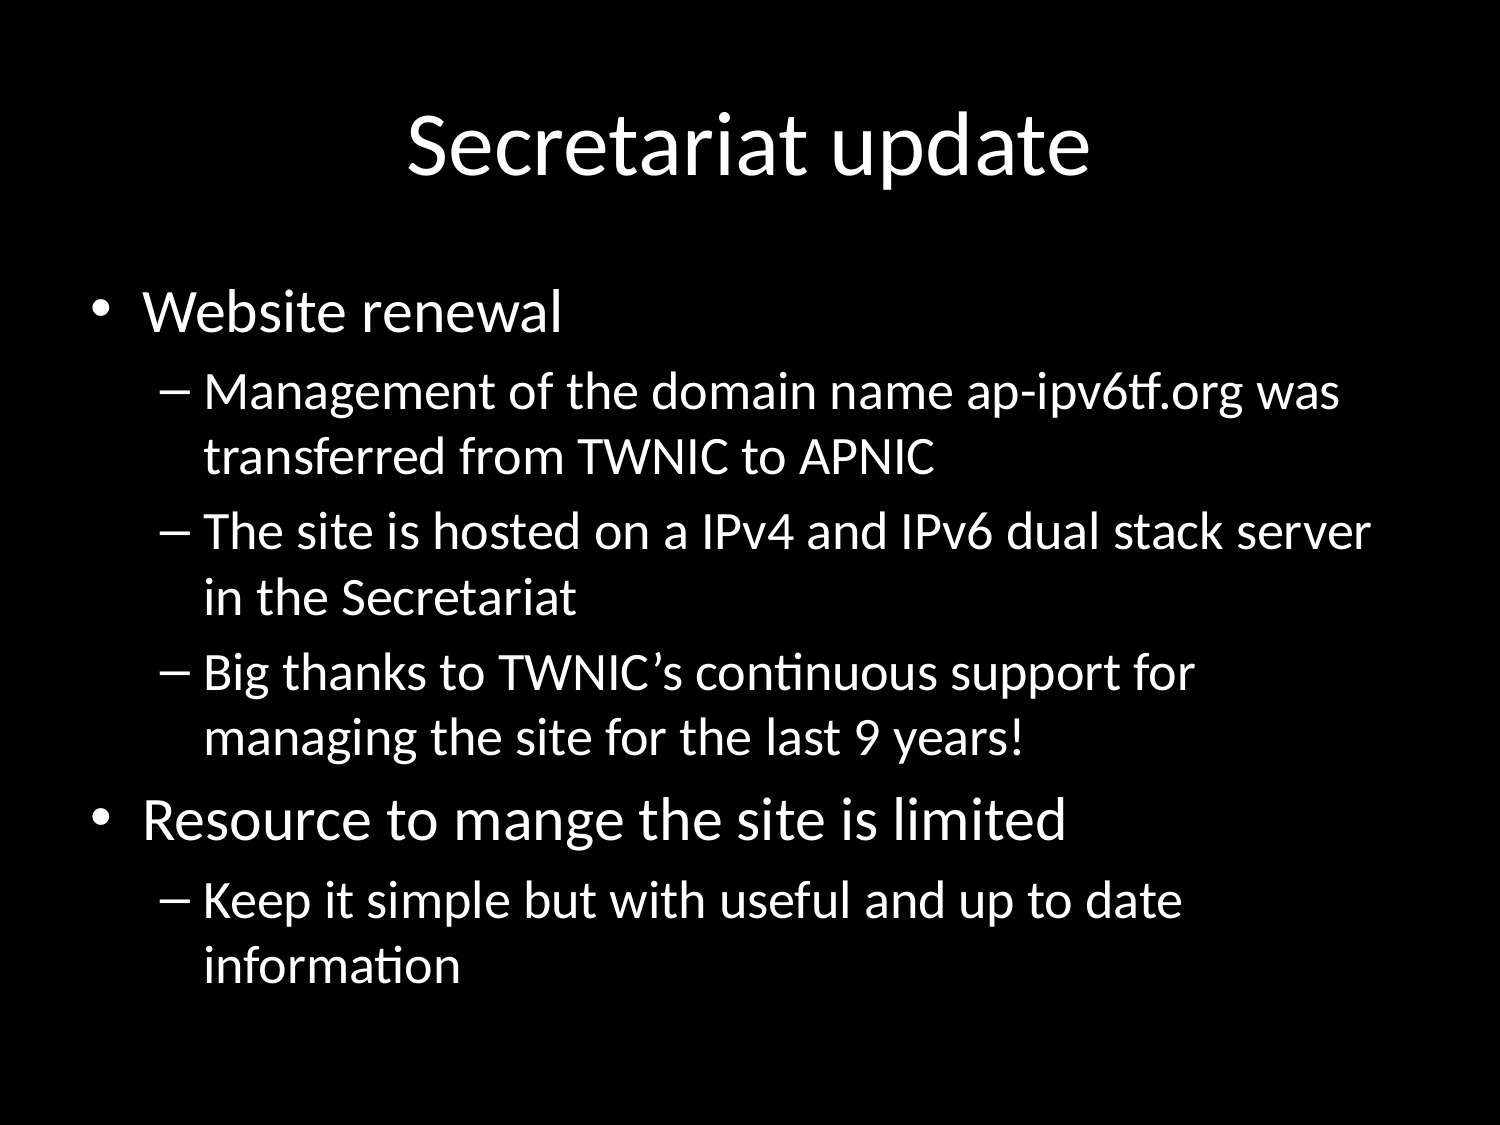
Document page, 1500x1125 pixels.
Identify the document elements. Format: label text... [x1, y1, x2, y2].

title Secretariat update [75, 45, 1425, 233]
list Website renewal Management of the domain name ap-ipv6tf.org was transferred from TWNIC to APNIC The site is hosted on a IPv4 and IPv6 dual stack server in the Secretariat Big thanks to TWNIC’s continuous support for managing the site for the last 9 years! Resource to mange the site is limited Keep it simple but with useful and up to date information [75, 262, 1425, 1005]
